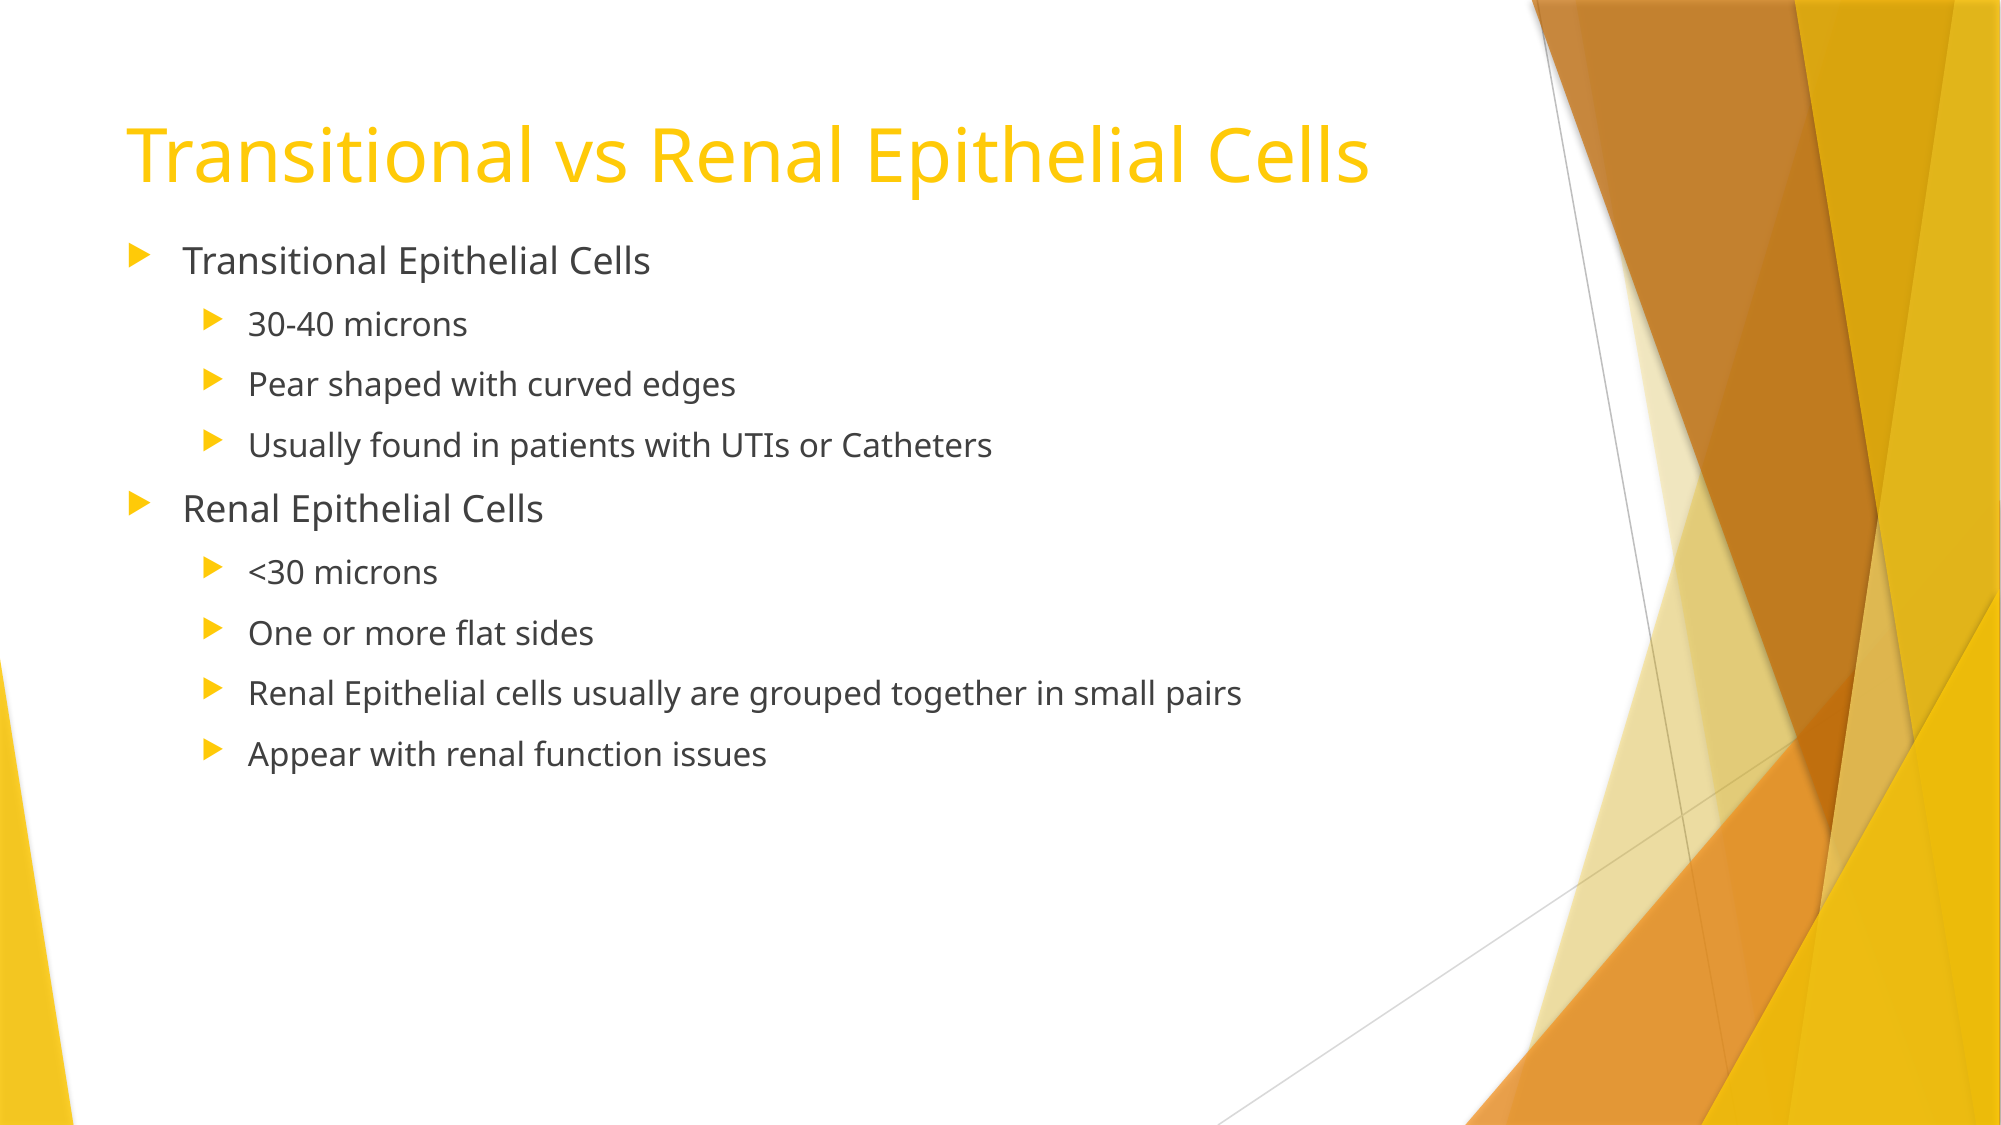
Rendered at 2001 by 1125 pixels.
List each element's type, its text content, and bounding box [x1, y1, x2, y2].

title Transitional vs Renal Epithelial Cells [111, 99, 1522, 229]
list Transitional Epithelial Cells 30-40 microns Pear shaped with curved edges Usually found in patients with UTIs or Catheters Renal Epithelial Cells <30 microns One or more flat sides Renal Epithelial cells usually are grouped together in small pairs Appear with renal function issues [111, 229, 1522, 992]
